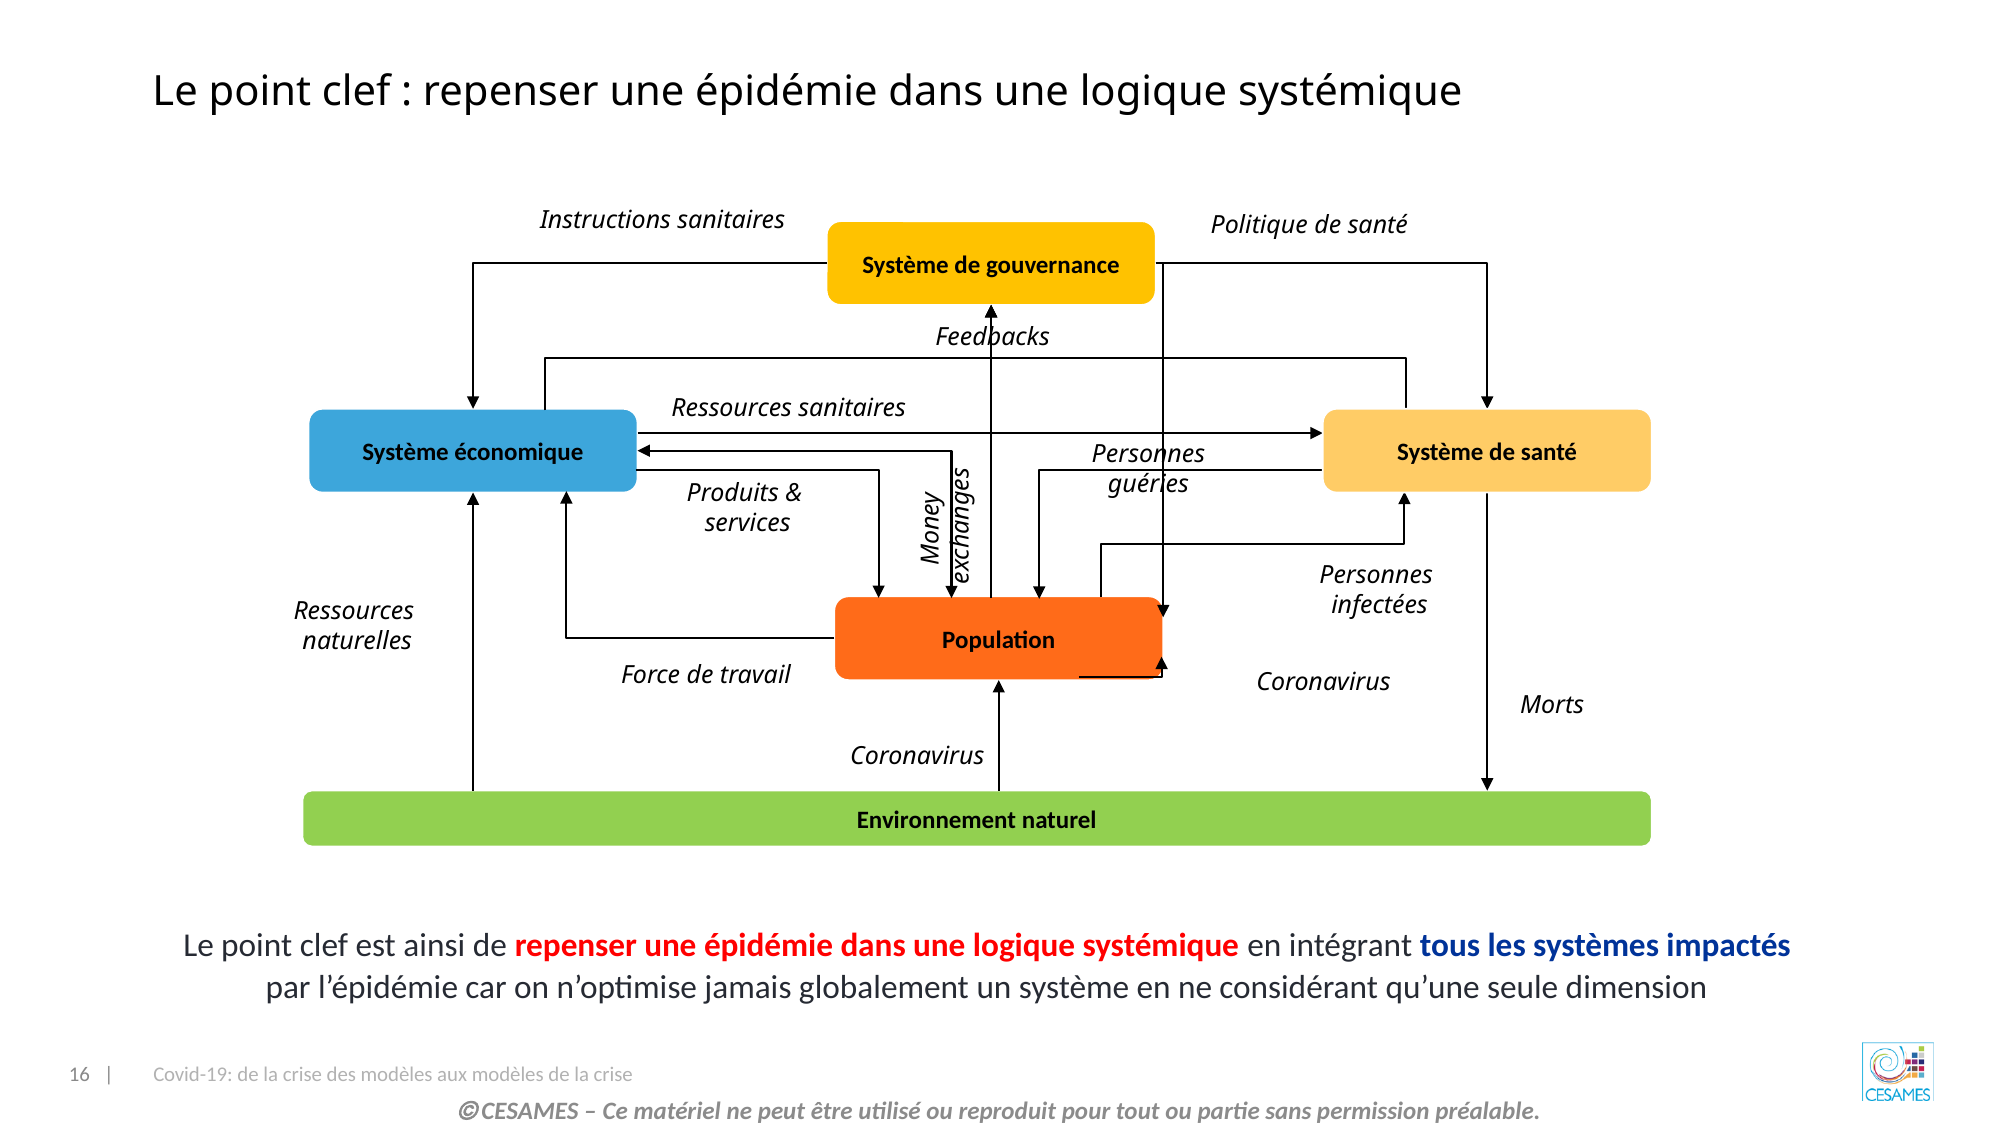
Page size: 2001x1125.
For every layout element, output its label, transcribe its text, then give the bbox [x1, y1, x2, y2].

text_box Le point clef est ainsi de repenser une épidémie dans une logique systémique en intégrant tous les systèmes impactés par l’épidémie car on n’optimise jamais globalement un système en ne considérant qu’une seule dimension [162, 912, 1813, 1013]
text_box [275, 188, 1652, 847]
picture [1862, 1042, 1934, 1101]
title Le point clef : repenser une épidémie dans une logique systémique [137, 59, 1986, 125]
slide_number 16 | [54, 1042, 156, 1103]
footer Covid-19: de la crise des modèles aux modèles de la crise [156, 1042, 1344, 1103]
